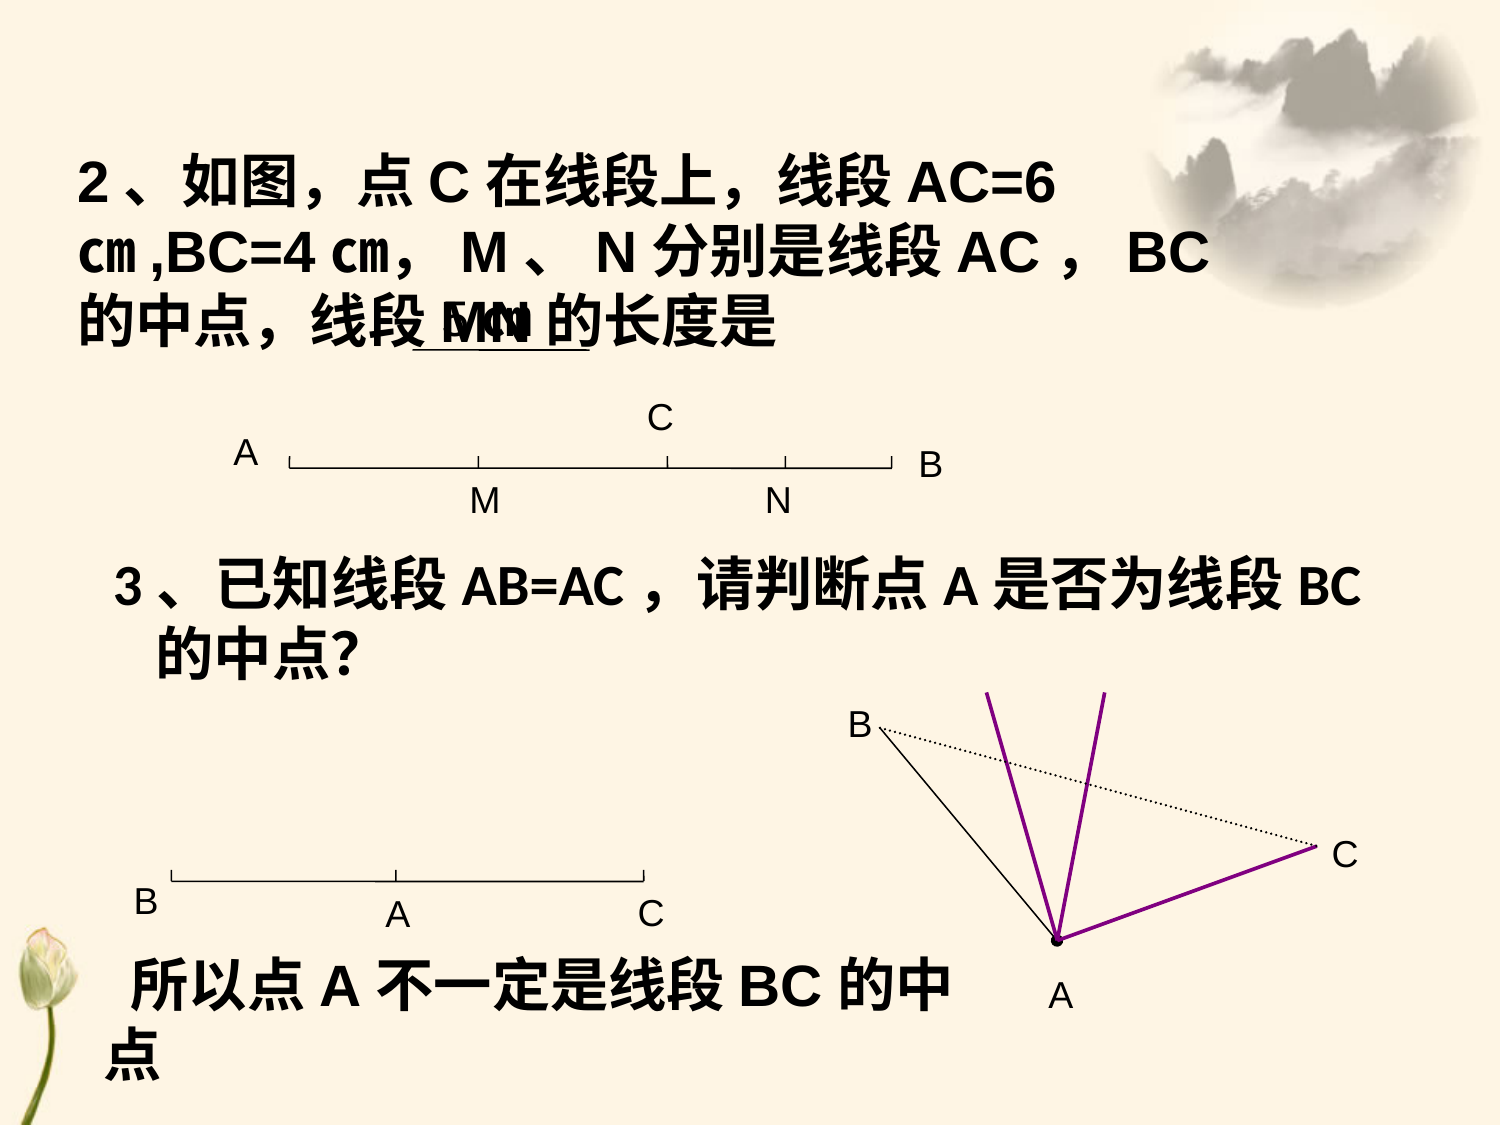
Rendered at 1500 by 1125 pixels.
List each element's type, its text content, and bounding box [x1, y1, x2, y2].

text_box B [118, 869, 178, 930]
text_box C [632, 385, 703, 446]
text_box [892, 742, 1064, 947]
list 3、已知线段AB=AC，请判断点A是否为线段BC的中点？ [84, 539, 1435, 741]
text_box A [1033, 964, 1093, 1024]
text_box C [622, 881, 694, 940]
text_box A [370, 882, 430, 940]
text_box 2、如图，点C在线段上，线段AC=6㎝,BC=4㎝，M、N分别是线段AC，BC的中点，线段MN的长度是 [62, 137, 1275, 362]
text_box 5㎝ [412, 279, 555, 354]
text_box A [218, 420, 278, 481]
text_box C [1316, 822, 1388, 883]
text_box B [832, 692, 892, 753]
picture [0, 0, 1500, 1125]
text_box B [903, 432, 963, 493]
text_box N [750, 468, 845, 528]
text_box 所以点A不一定是线段BC的中点 [88, 940, 975, 1096]
text_box M [454, 468, 514, 528]
